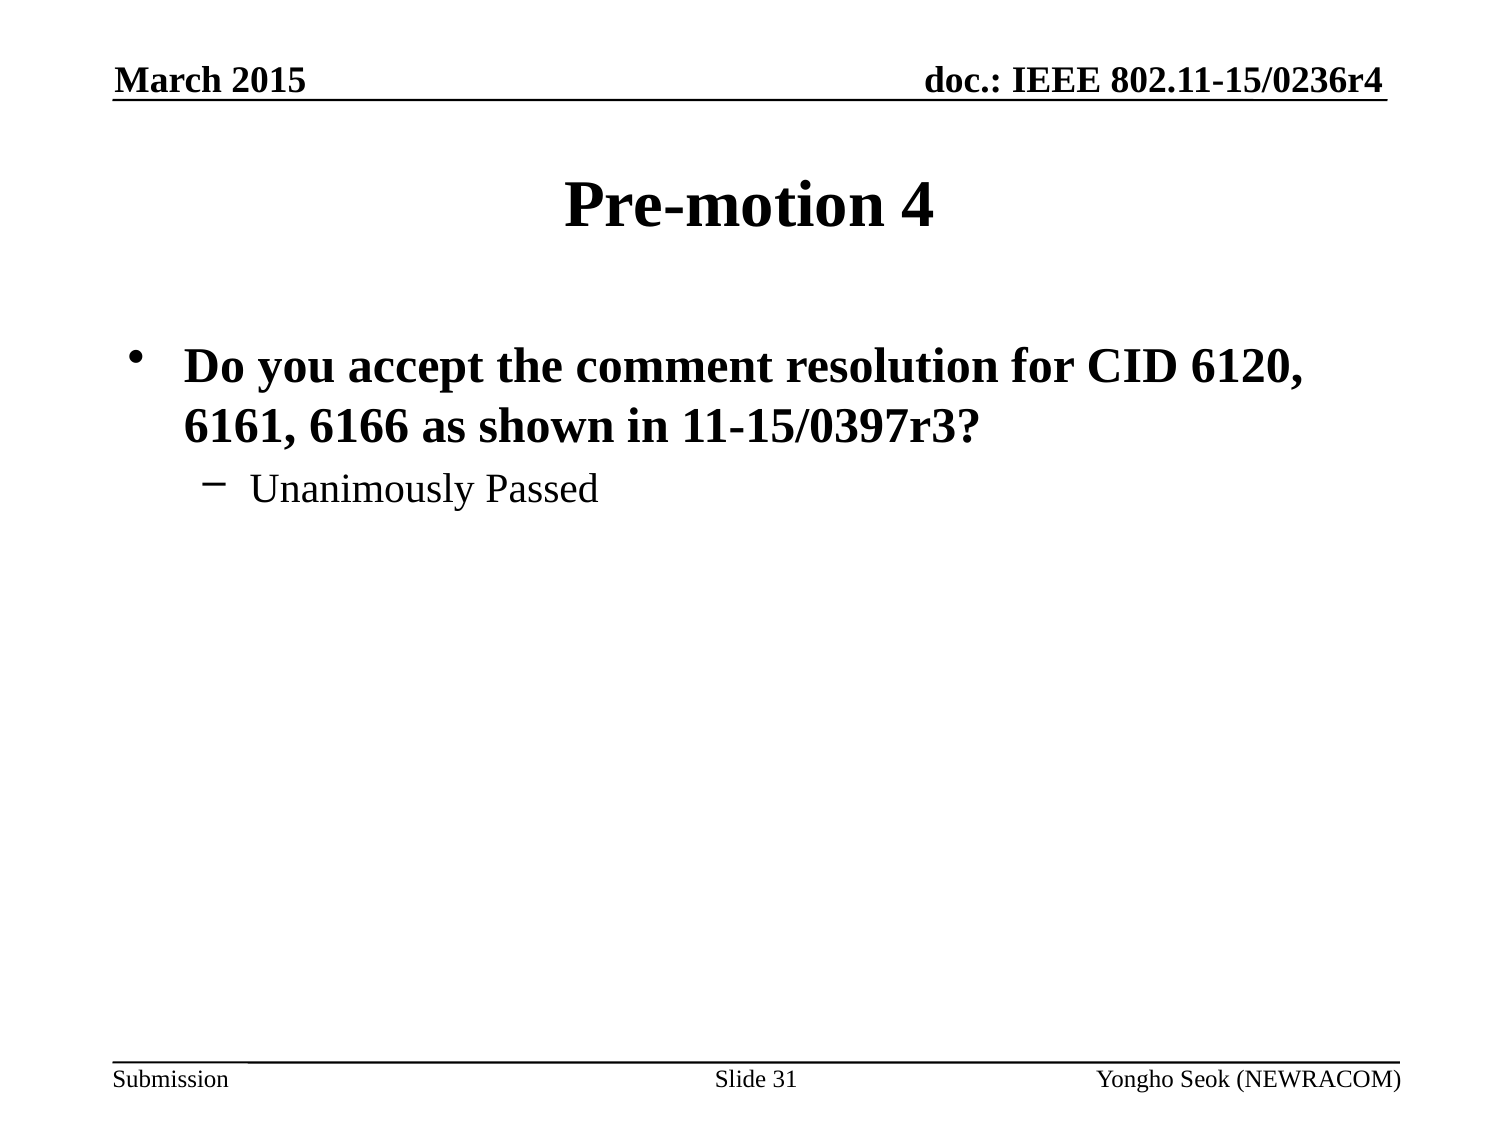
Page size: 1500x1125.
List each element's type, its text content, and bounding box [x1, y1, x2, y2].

slide_number Slide 31 [712, 1061, 800, 1093]
list Do you accept the comment resolution for CID 6120, 6161, 6166 as shown in 11-15/0397r3? Unanimously Passed [112, 324, 1388, 1001]
title Pre-motion 4 [112, 112, 1388, 288]
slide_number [114, 54, 309, 101]
footer Yongho Seok (NEWRACOM) [1088, 1061, 1402, 1093]
